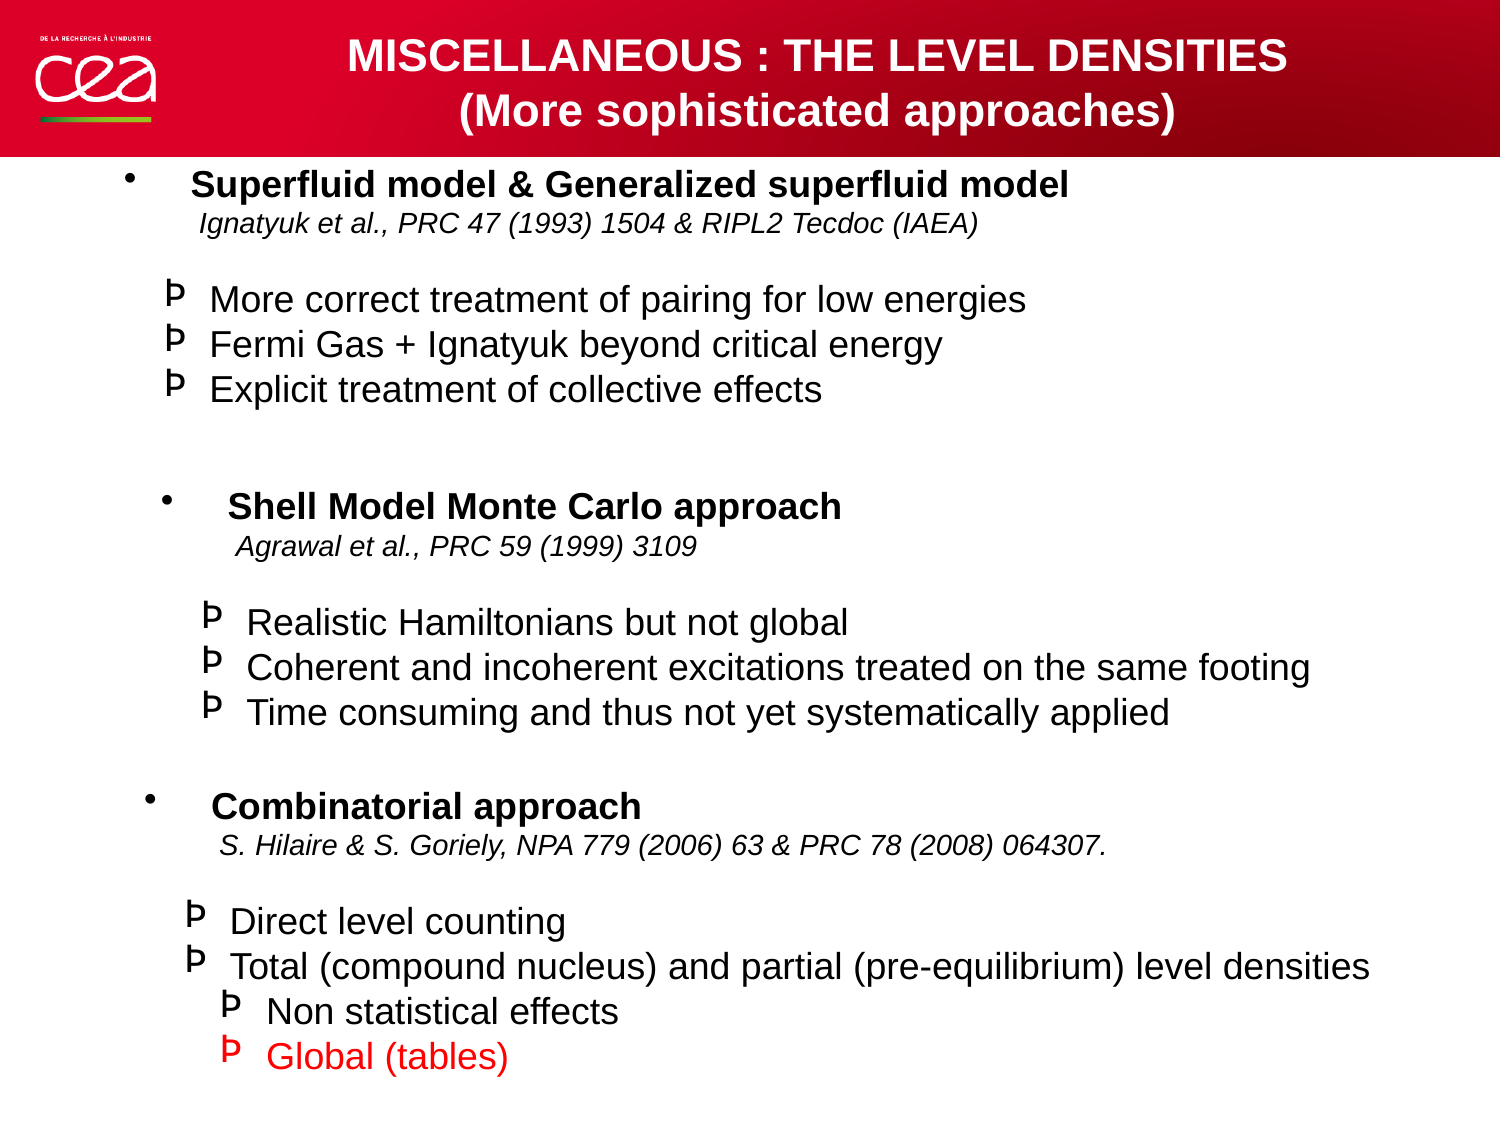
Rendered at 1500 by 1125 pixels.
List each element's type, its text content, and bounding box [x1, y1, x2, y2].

text_box MISCELLANEOUS : THE LEVEL DENSITIES (More sophisticated approaches) [292, 5, 1344, 155]
text_box Shell Model Monte Carlo approach Agrawal et al., PRC 59 (1999) 3109 Realistic Hamiltonians but not global Coherent and incoherent excitations treated on the same footing Time consuming and thus not yet systematically applied [146, 475, 1327, 836]
text_box Combinatorial approach S. Hilaire & S. Goriely, NPA 779 (2006) 63 & PRC 78 (2008) 064307. Direct level counting Total (compound nucleus) and partial (pre-equilibrium) level densities Non statistical effects Global (tables) [129, 774, 1386, 1125]
picture [0, 0, 1500, 157]
text_box Superfluid model & Generalized superfluid model Ignatyuk et al., PRC 47 (1993) 1504 & RIPL2 Tecdoc (IAEA) More correct treatment of pairing for low energies Fermi Gas + Ignatyuk beyond critical energy Explicit treatment of collective effects [109, 152, 1086, 513]
